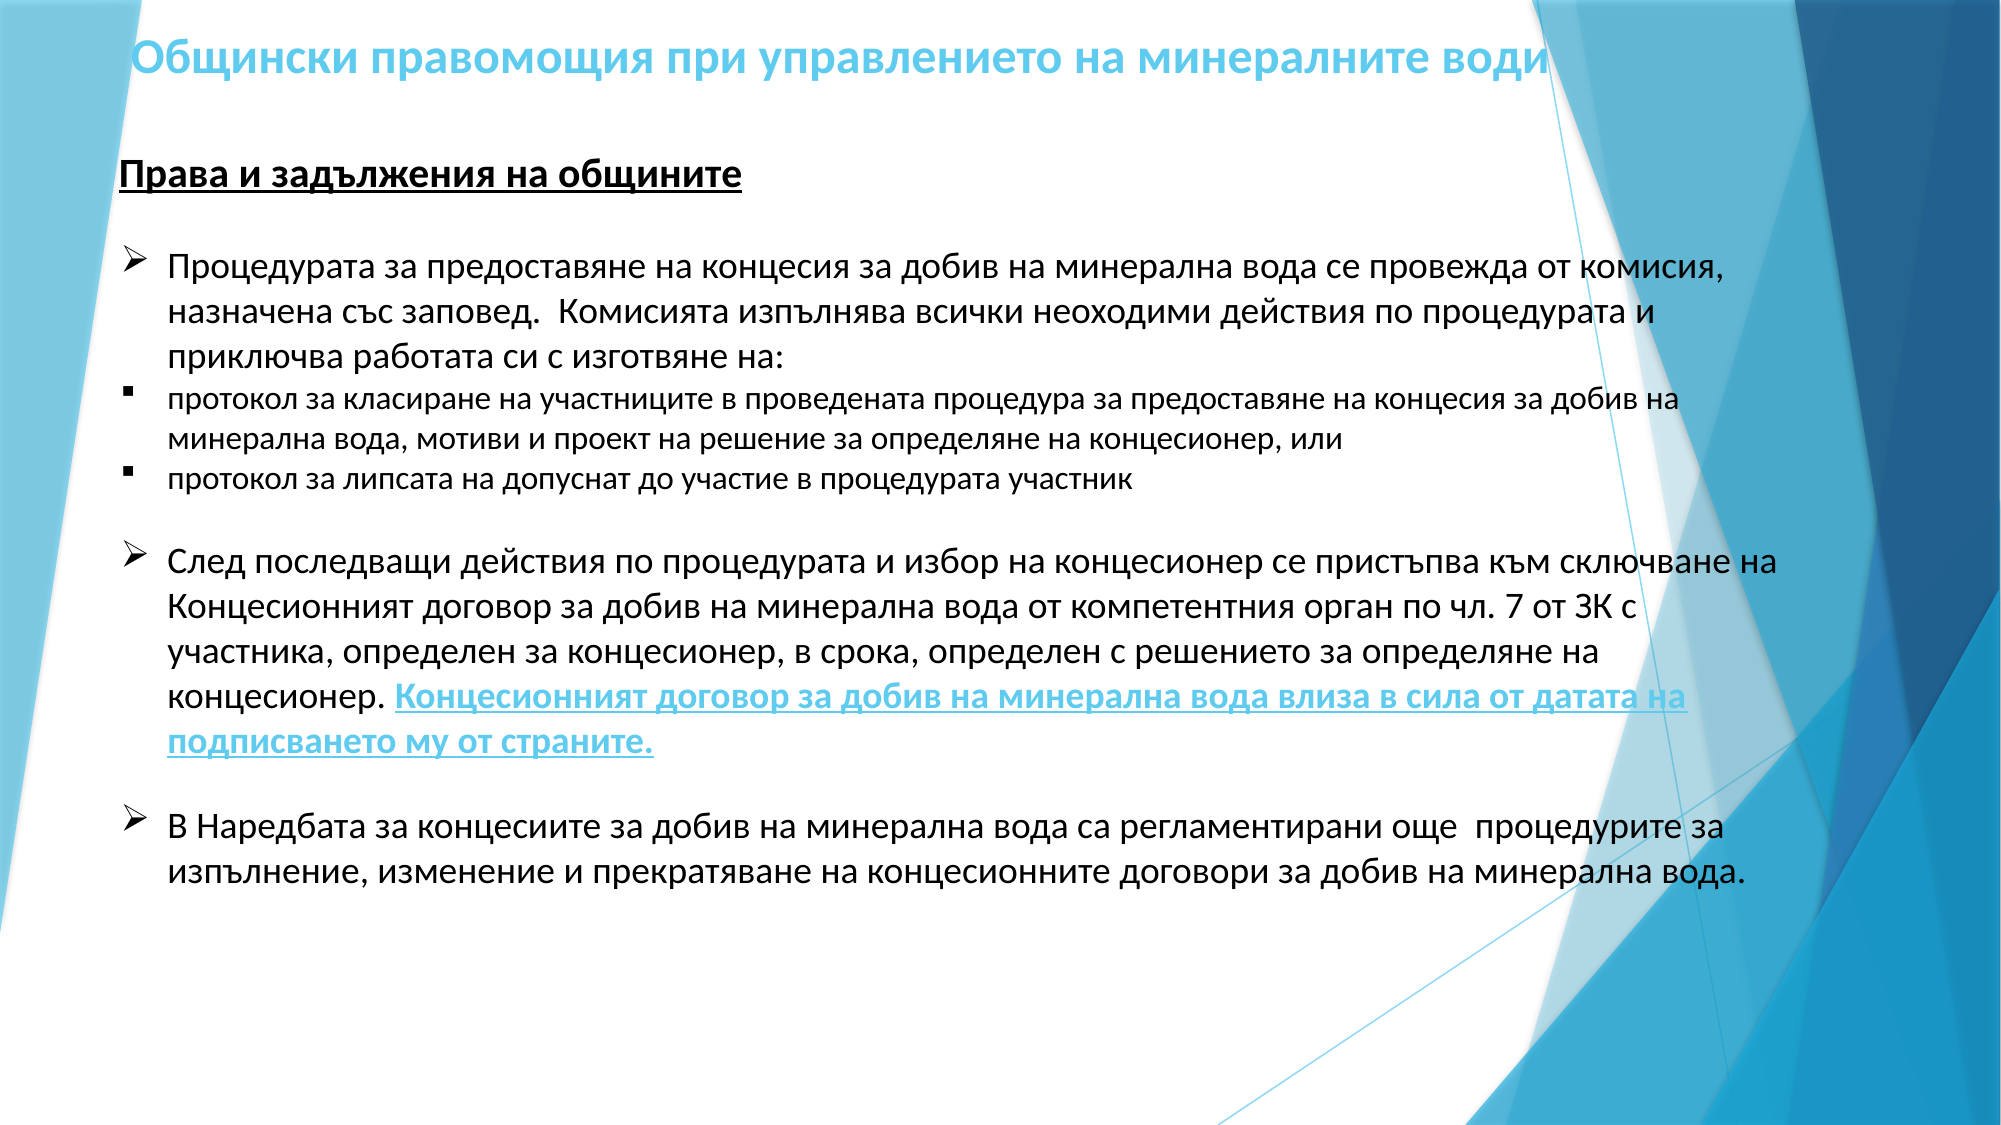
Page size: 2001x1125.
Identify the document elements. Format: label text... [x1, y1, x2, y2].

text_box Права и задължения на общините [103, 137, 1780, 203]
title Общински правомощия при управлението на минералните води [101, 17, 1580, 91]
text_box Процедурата за предоставяне на концесия за добив на минерална вода се провежда от комисия, назначена със заповед. Комисията изпълнява всички неоходими действия по процедурата и приключва работата си с изготвяне на: протокол за класиране на участниците в проведената процедура за предоставяне на концесия за добив на минерална вода, мотиви и проект на решение за определяне на концесионер, или протокол за липсата на допуснат до участие в процедурата участник След последващи действия по процедурата и избор на концесионер се пристъпва към сключване на Концесионният договор за добив на минерална вода от компетентния орган по чл. 7 от ЗК с участника, определен за концесионер, в срока, определен с решението за определяне на концесионер. Концесионният договор за добив на минерална вода влиза в сила от датата на подписването му от страните. В Наредбата за концесиите за добив на минерална вода са регламентирани още процедурите за изпълнение, изменение и прекратяване на концесионните договори за добив на минерална вода. [105, 233, 1797, 988]
